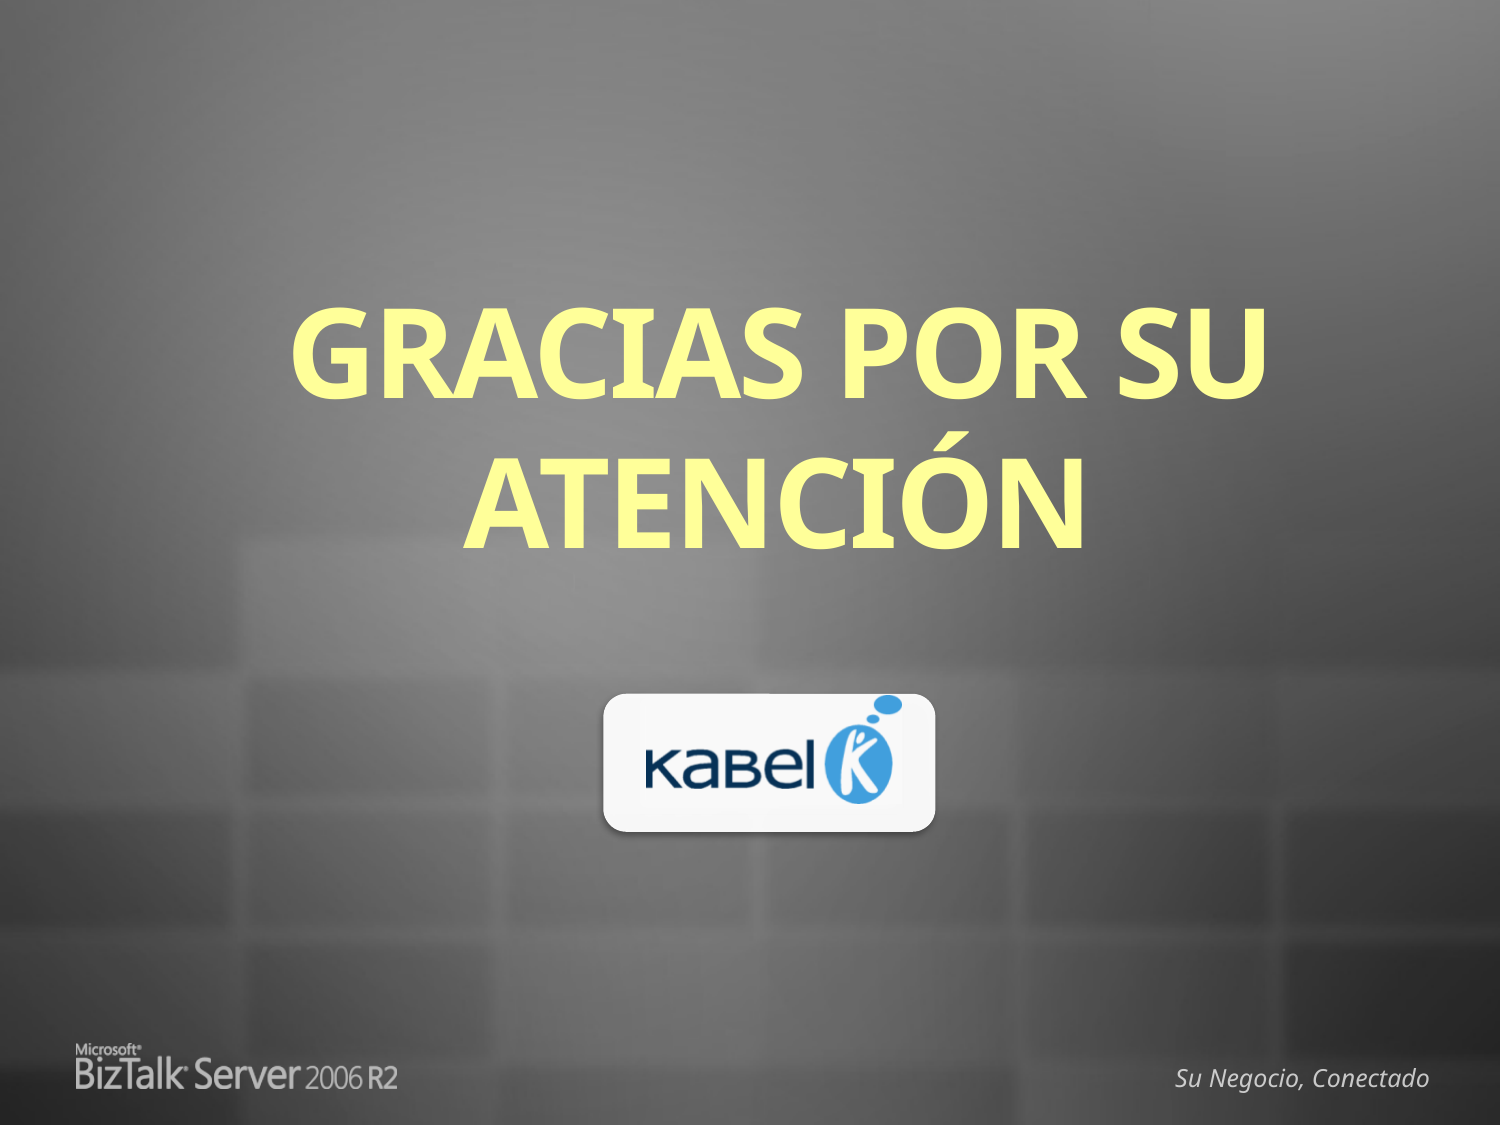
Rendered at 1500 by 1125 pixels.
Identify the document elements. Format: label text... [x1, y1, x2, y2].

text_box GRACIAS POR SU ATENCIÓN [231, 266, 1327, 582]
picture [0, 0, 1500, 1125]
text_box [603, 693, 936, 832]
